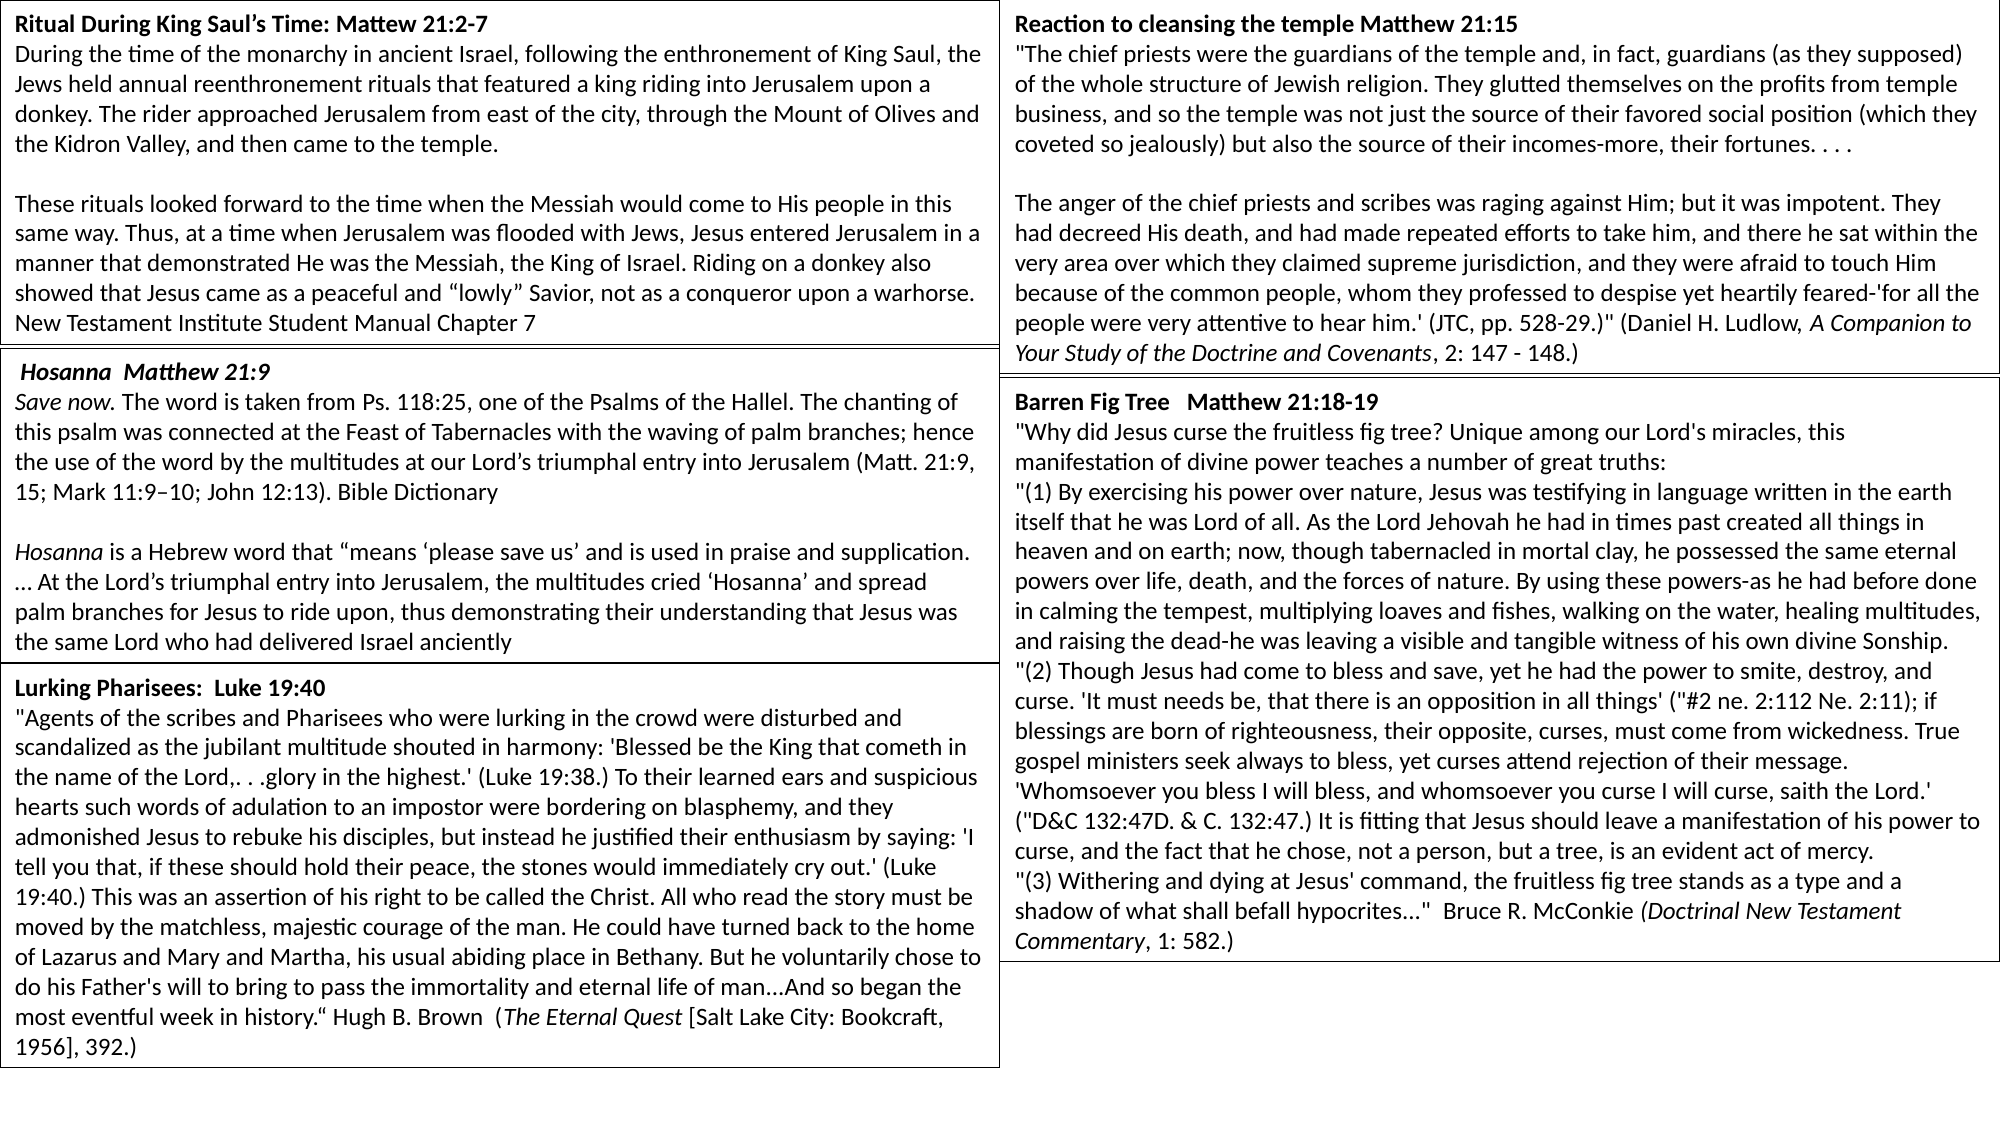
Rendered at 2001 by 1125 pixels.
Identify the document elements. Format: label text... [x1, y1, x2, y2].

text_box Lurking Pharisees: Luke 19:40 "Agents of the scribes and Pharisees who were lurking in the crowd were disturbed and scandalized as the jubilant multitude shouted in harmony: 'Blessed be the King that cometh in the name of the Lord,. . .glory in the highest.' (Luke 19:38.) To their learned ears and suspicious hearts such words of adulation to an impostor were bordering on blasphemy, and they admonished Jesus to rebuke his disciples, but instead he justified their enthusiasm by saying: 'I tell you that, if these should hold their peace, the stones would immediately cry out.' (Luke 19:40.) This was an assertion of his right to be called the Christ. All who read the story must be moved by the matchless, majestic courage of the man. He could have turned back to the home of Lazarus and Mary and Martha, his usual abiding place in Bethany. But he voluntarily chose to do his Father's will to bring to pass the immortality and eternal life of man...And so began the most eventful week in history.“ Hugh B. Brown (The Eternal Quest [Salt Lake City: Bookcraft, 1956], 392.) [0, 663, 1000, 1068]
text_box Barren Fig Tree Matthew 21:18-19 "Why did Jesus curse the fruitless fig tree? Unique among our Lord's miracles, this manifestation of divine power teaches a number of great truths: "(1) By exercising his power over nature, Jesus was testifying in language written in the earth itself that he was Lord of all. As the Lord Jehovah he had in times past created all things in heaven and on earth; now, though tabernacled in mortal clay, he possessed the same eternal powers over life, death, and the forces of nature. By using these powers-as he had before done in calming the tempest, multiplying loaves and fishes, walking on the water, healing multitudes, and raising the dead-he was leaving a visible and tangible witness of his own divine Sonship. "(2) Though Jesus had come to bless and save, yet he had the power to smite, destroy, and curse. 'It must needs be, that there is an opposition in all things' ("#2 ne. 2:112 Ne. 2:11); if blessings are born of righteousness, their opposite, curses, must come from wickedness. True gospel ministers seek always to bless, yet curses attend rejection of their message. 'Whomsoever you bless I will bless, and whomsoever you curse I will curse, saith the Lord.' ("D&C 132:47D. & C. 132:47.) It is fitting that Jesus should leave a manifestation of his power to curse, and the fact that he chose, not a person, but a tree, is an evident act of mercy. "(3) Withering and dying at Jesus' command, the fruitless fig tree stands as a type and a shadow of what shall befall hypocrites..." Bruce R. McConkie (Doctrinal New Testament Commentary, 1: 582.) [999, 377, 2000, 962]
text_box Reaction to cleansing the temple Matthew 21:15 "The chief priests were the guardians of the temple and, in fact, guardians (as they supposed) of the whole structure of Jewish religion. They glutted themselves on the profits from temple business, and so the temple was not just the source of their favored social position (which they coveted so jealously) but also the source of their incomes-more, their fortunes. . . . The anger of the chief priests and scribes was raging against Him; but it was impotent. They had decreed His death, and had made repeated efforts to take him, and there he sat within the very area over which they claimed supreme jurisdiction, and they were afraid to touch Him because of the common people, whom they professed to despise yet heartily feared-'for all the people were very attentive to hear him.' (JTC, pp. 528-29.)" (Daniel H. Ludlow, A Companion to Your Study of the Doctrine and Covenants, 2: 147 - 148.) [999, 0, 2000, 374]
text_box Ritual During King Saul’s Time: Mattew 21:2-7 During the time of the monarchy in ancient Israel, following the enthronement of King Saul, the Jews held annual reenthronement rituals that featured a king riding into Jerusalem upon a donkey. The rider approached Jerusalem from east of the city, through the Mount of Olives and the Kidron Valley, and then came to the temple. These rituals looked forward to the time when the Messiah would come to His people in this same way. Thus, at a time when Jerusalem was flooded with Jews, Jesus entered Jerusalem in a manner that demonstrated He was the Messiah, the King of Israel. Riding on a donkey also showed that Jesus came as a peaceful and “lowly” Savior, not as a conqueror upon a warhorse. New Testament Institute Student Manual Chapter 7 [0, 0, 999, 345]
text_box Hosanna Matthew 21:9 Save now. The word is taken from Ps. 118:25, one of the Psalms of the Hallel. The chanting of this psalm was connected at the Feast of Tabernacles with the waving of palm branches; hence the use of the word by the multitudes at our Lord’s triumphal entry into Jerusalem (Matt. 21:9, 15; Mark 11:9–10; John 12:13). Bible Dictionary Hosanna is a Hebrew word that “means ‘please save us’ and is used in praise and supplication. … At the Lord’s triumphal entry into Jerusalem, the multitudes cried ‘Hosanna’ and spread palm branches for Jesus to ride upon, thus demonstrating their understanding that Jesus was the same Lord who had delivered Israel anciently [0, 348, 1000, 663]
